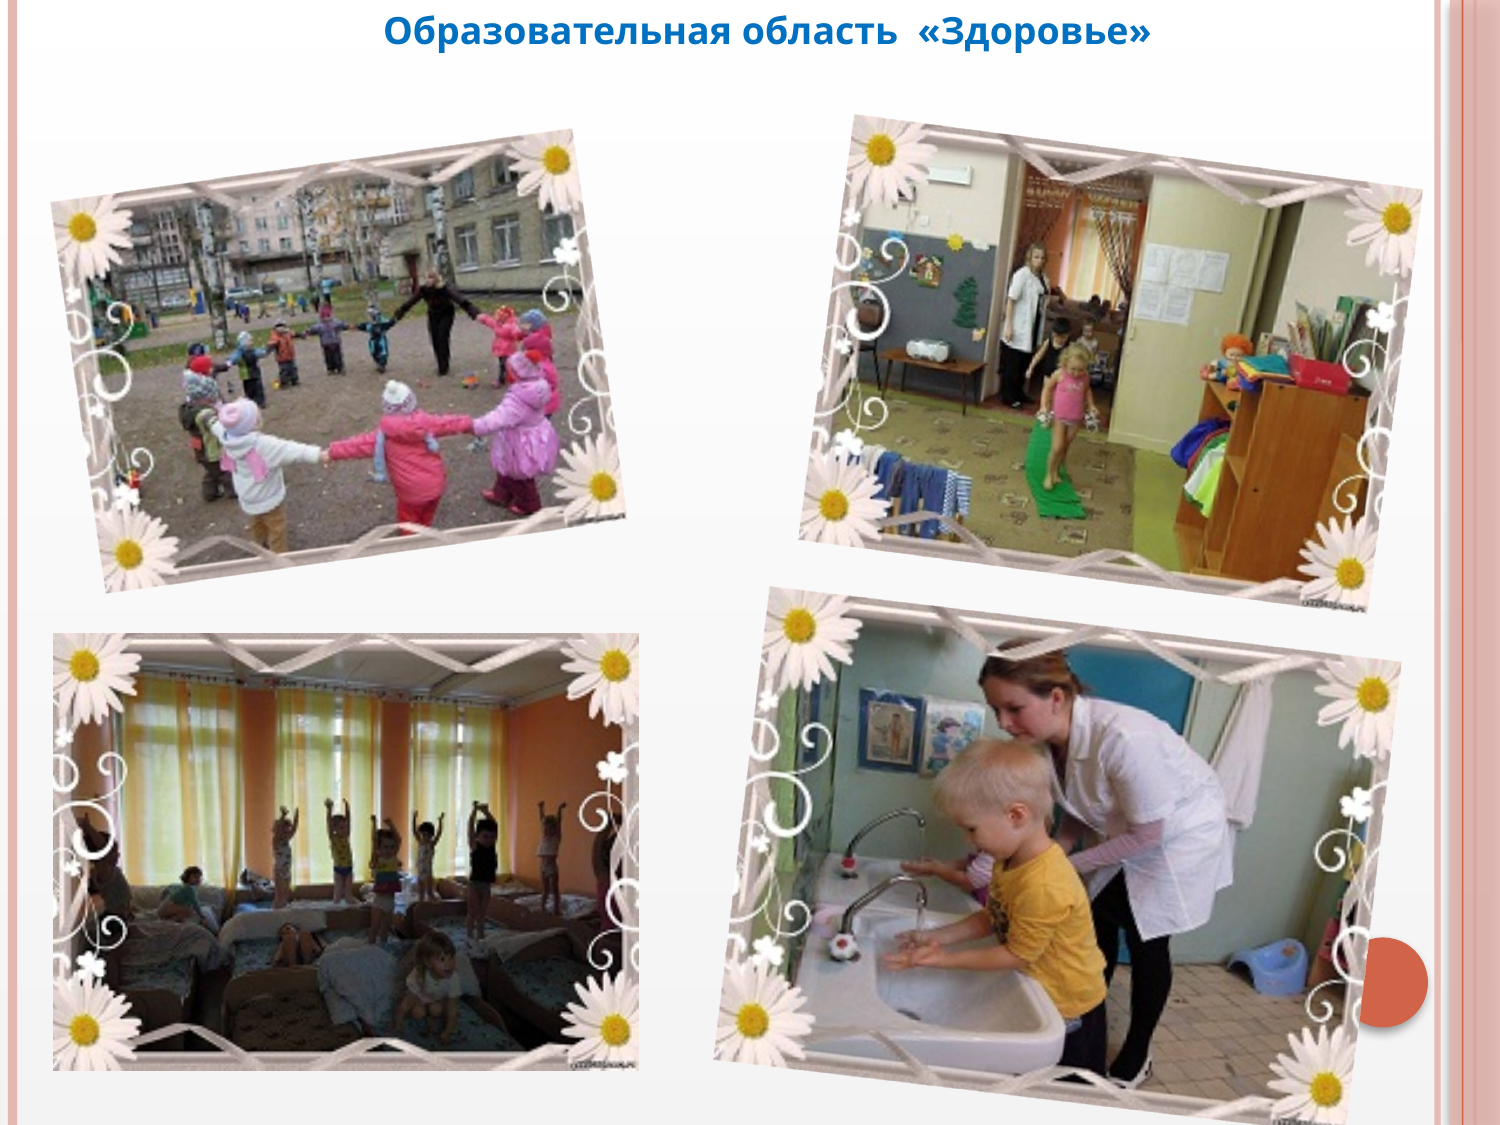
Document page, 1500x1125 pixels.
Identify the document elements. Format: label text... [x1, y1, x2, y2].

text_box Образовательная область «Здоровье» [230, 0, 1306, 60]
picture [714, 587, 1401, 1125]
picture [51, 129, 627, 593]
picture [799, 115, 1422, 614]
picture [52, 633, 639, 1072]
